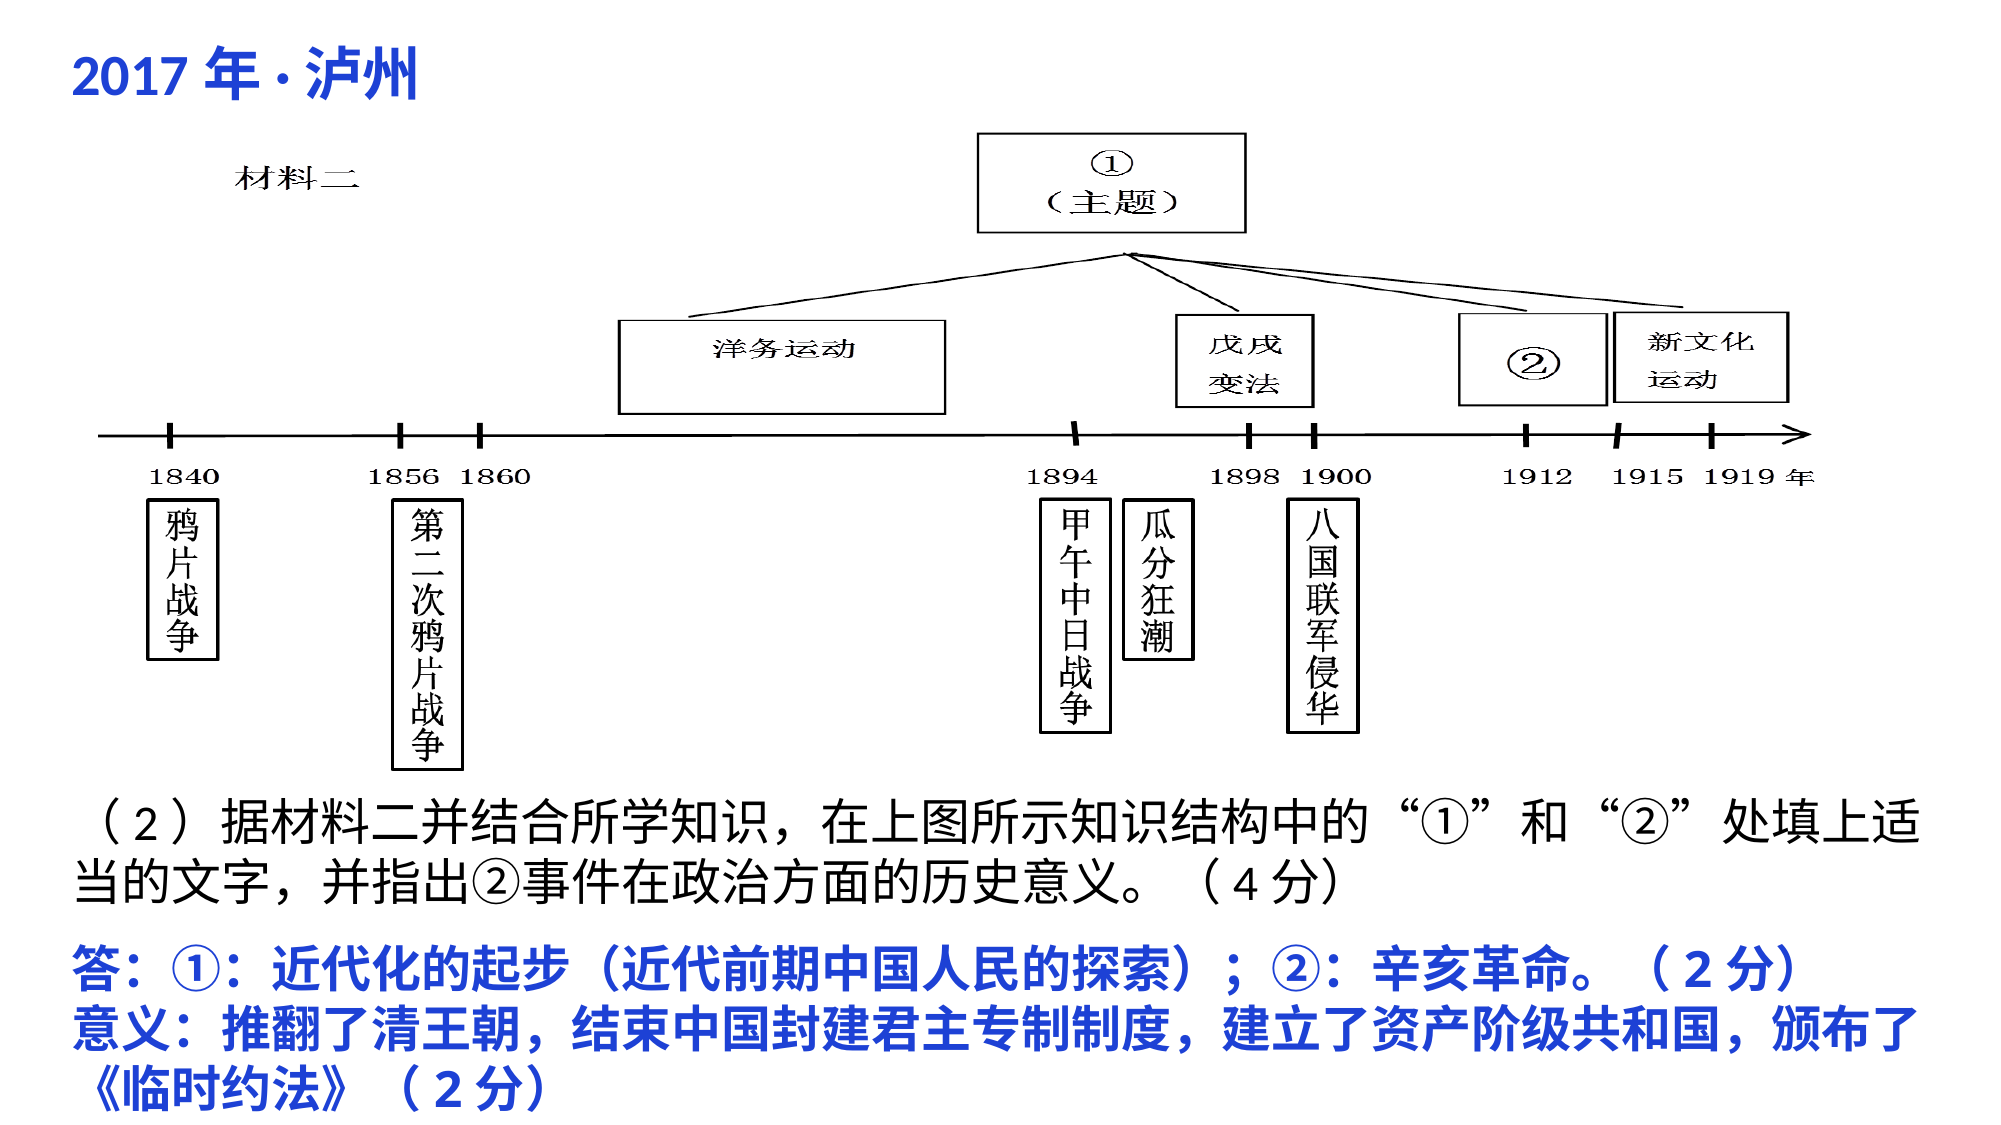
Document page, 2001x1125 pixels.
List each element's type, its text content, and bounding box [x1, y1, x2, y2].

text_box （2）据材料二并结合所学知识，在上图所示知识结构中的“①”和“②”处填上适当的文字，并指出②事件在政治方面的历史意义。（4分） [56, 783, 1964, 918]
text_box 2017年·泸州 [56, 29, 473, 115]
text_box 答：①：近代化的起步（近代前期中国人民的探索）；②：辛亥革命。（2分） 意义：推翻了清王朝，结束中国封建君主专制制度，建立了资产阶级共和国，颁布了 《临时约法》（2分） [56, 930, 2000, 1125]
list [98, 114, 1824, 785]
